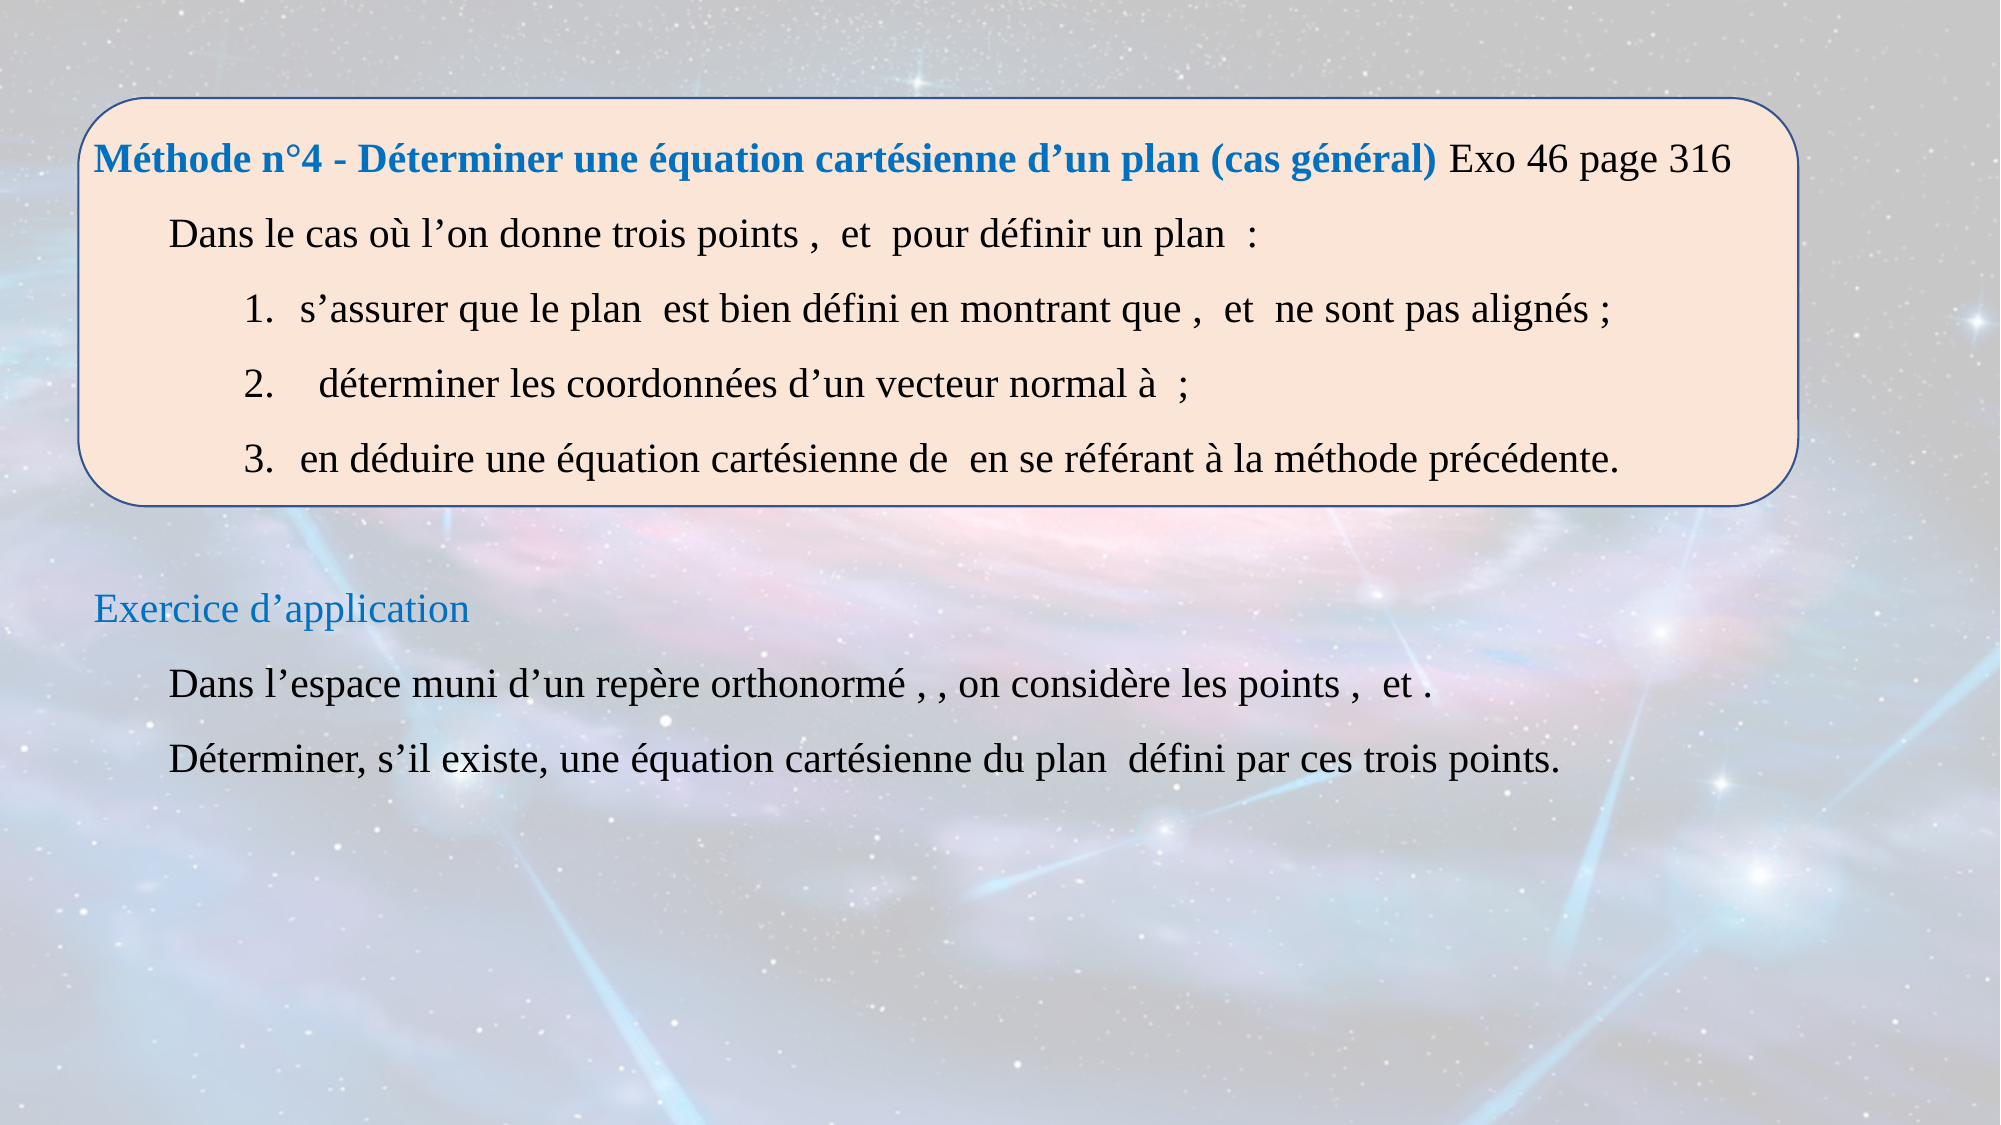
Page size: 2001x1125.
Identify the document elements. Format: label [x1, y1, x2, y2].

text_box [77, 96, 1800, 508]
